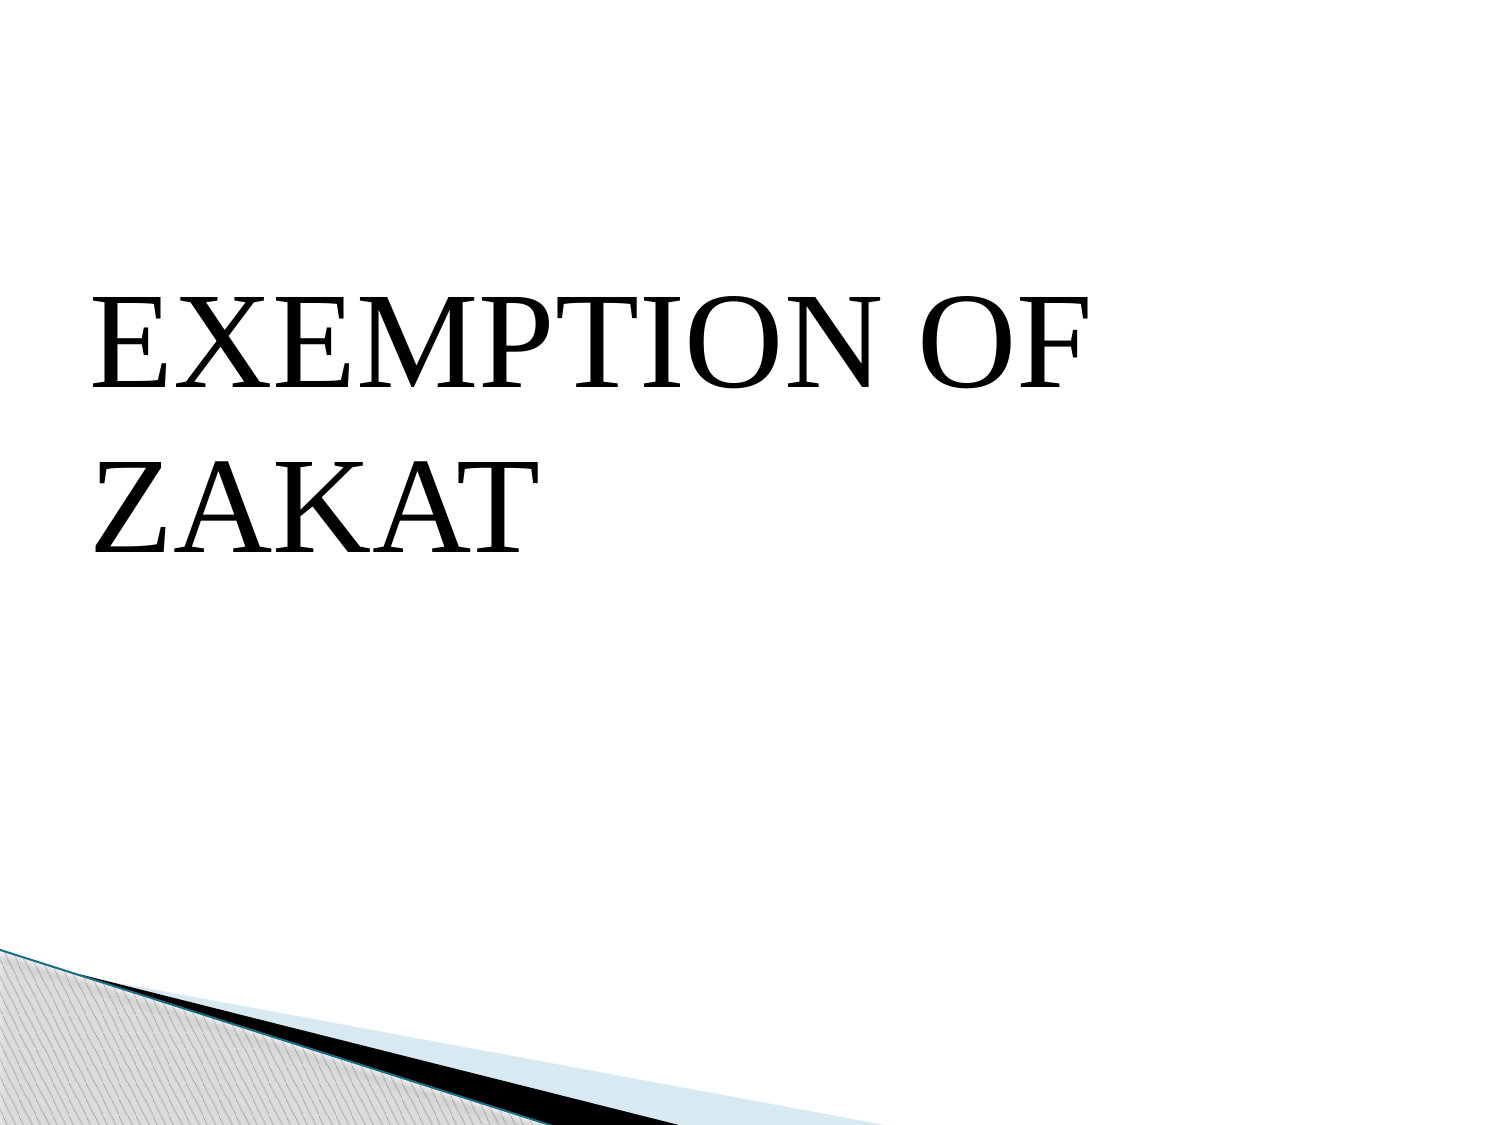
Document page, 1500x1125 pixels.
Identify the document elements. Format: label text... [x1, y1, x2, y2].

list EXEMPTION OF ZAKAT [75, 243, 1425, 986]
